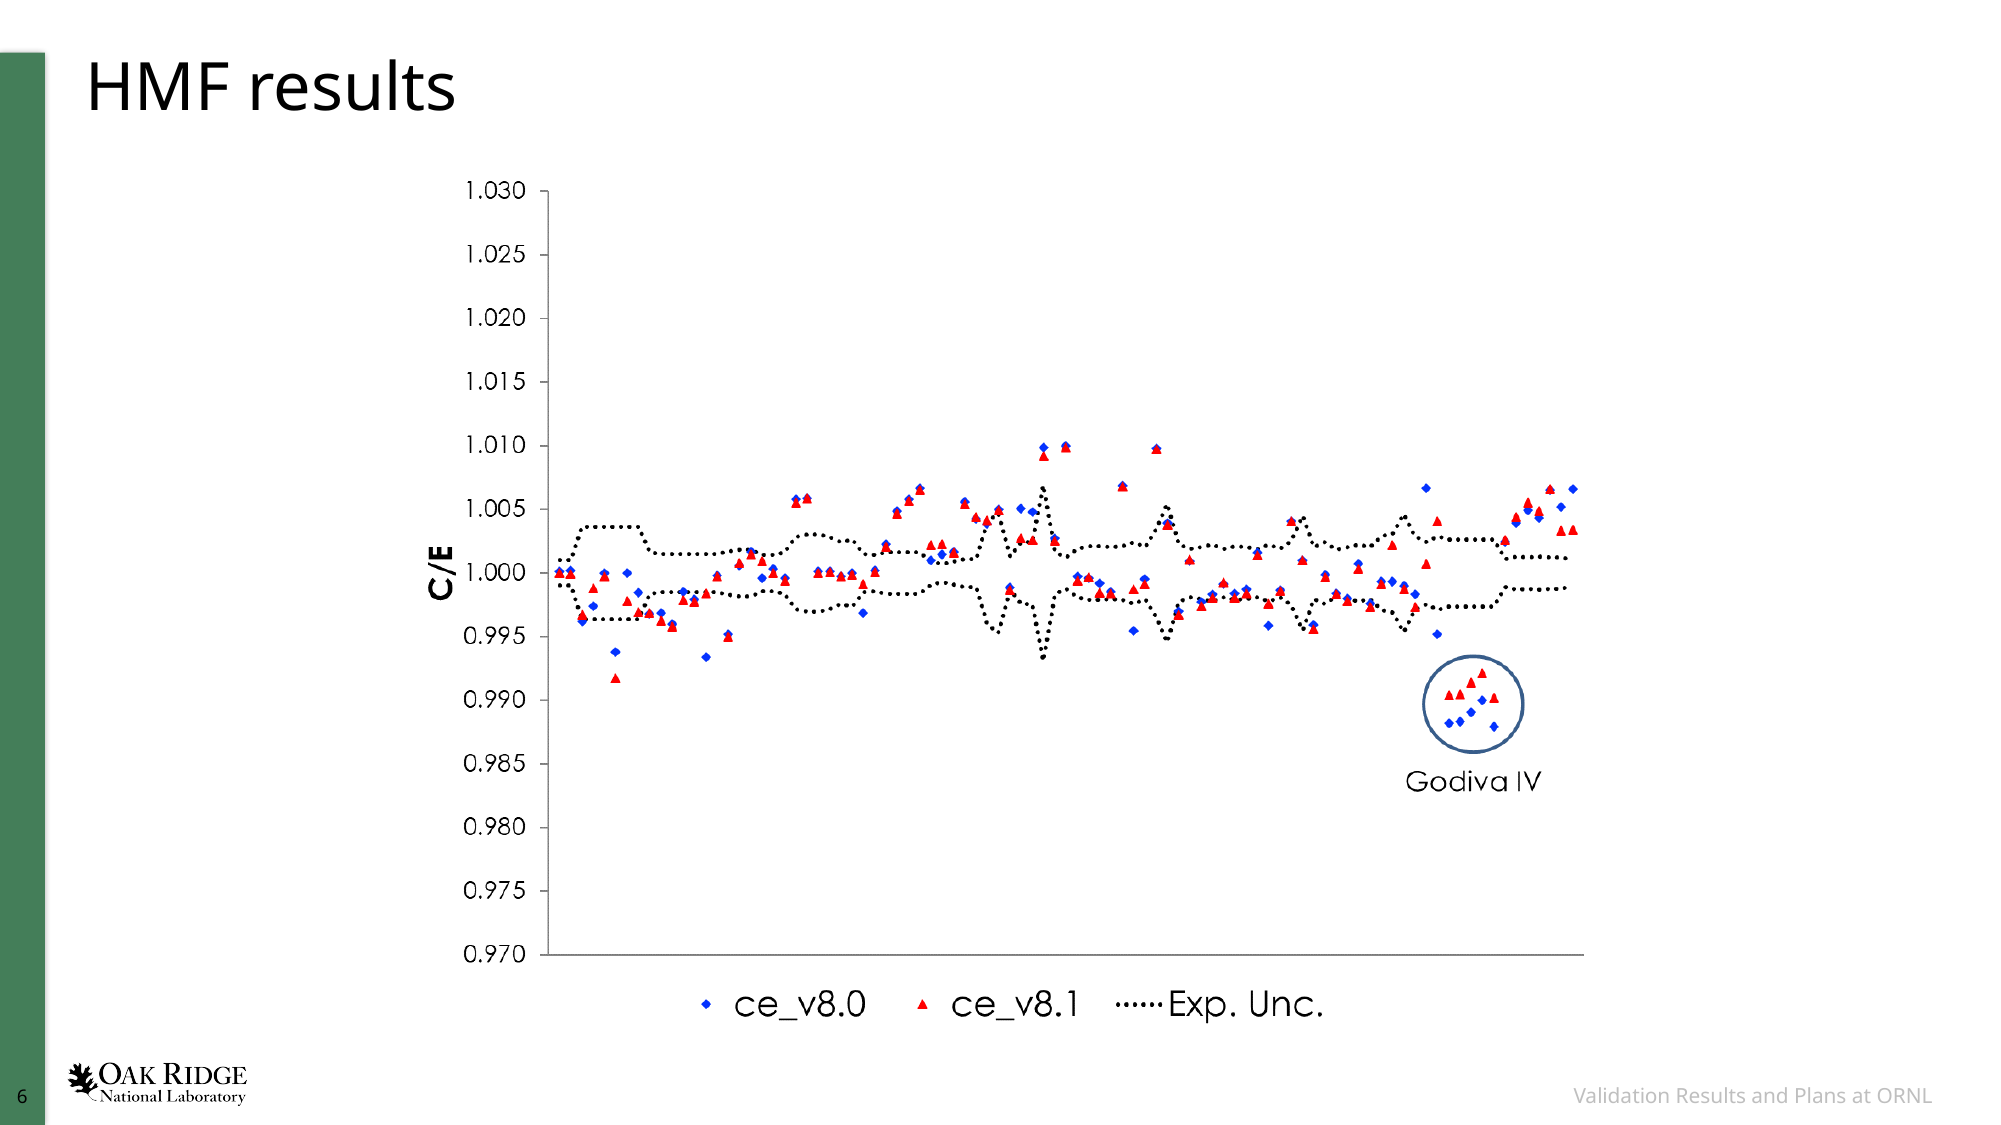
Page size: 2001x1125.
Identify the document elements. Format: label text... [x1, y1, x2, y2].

title HMF results [70, 44, 1946, 134]
picture [67, 1062, 247, 1106]
picture [397, 167, 1603, 1041]
